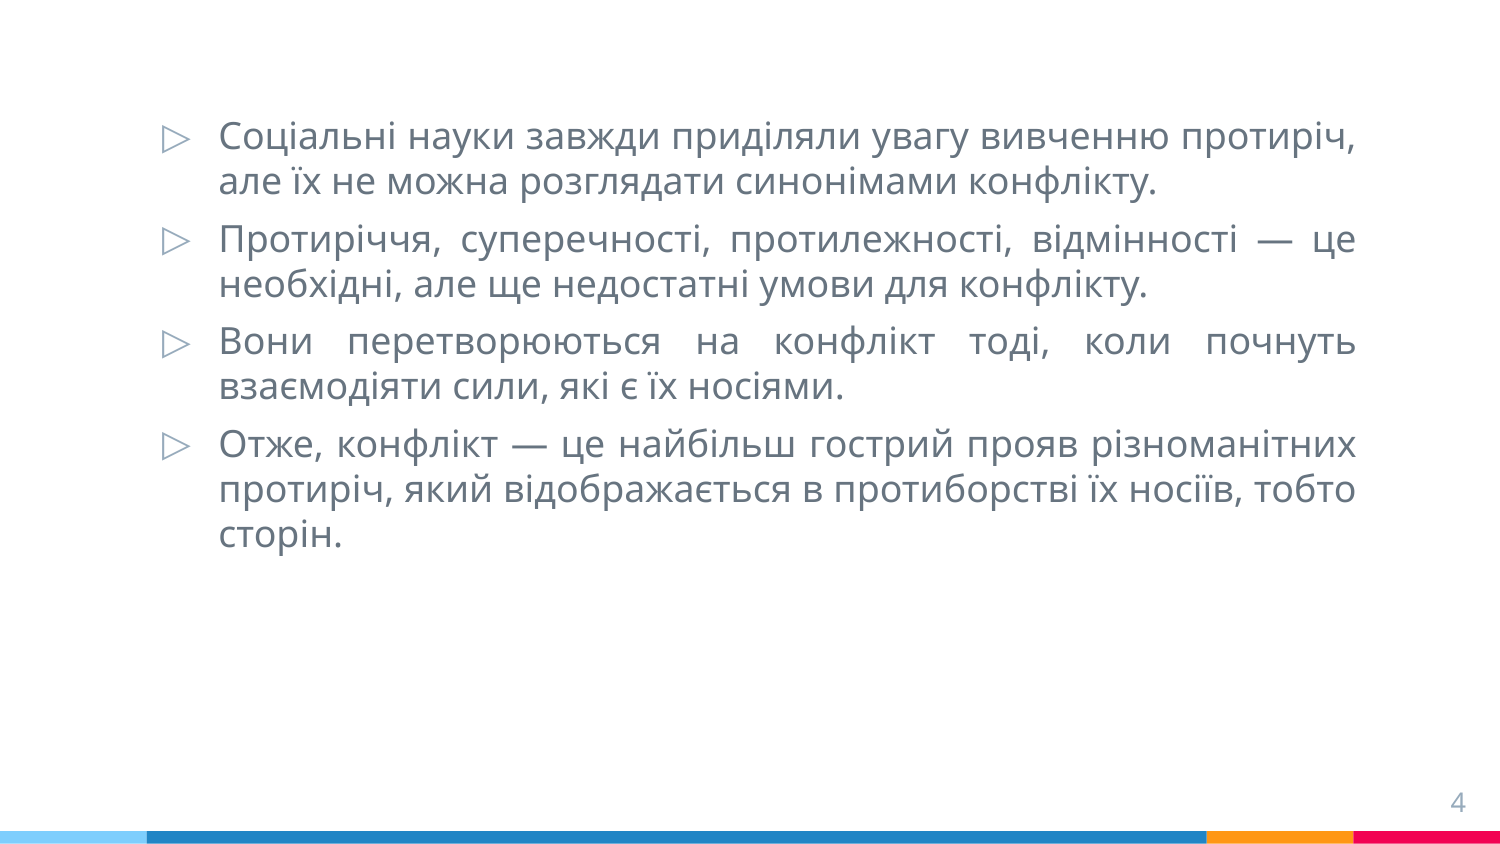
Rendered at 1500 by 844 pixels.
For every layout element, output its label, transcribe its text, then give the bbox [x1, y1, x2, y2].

list Соціальні науки завжди приділяли увагу вивченню протиріч, але їх не можна розглядати синонімами конфлікту. Протиріччя, суперечності, протилежності, відмінності — це необхідні, але ще недостатні умови для конфлікту. Вони перетворюються на конфлікт тоді, коли почнуть взаємодіяти сили, які є їх носіями. Отже, конфлікт — це найбільш гострий прояв різноманітних протиріч, який відображається в протиборстві їх носіїв, тобто сторін. [128, 97, 1373, 796]
slide_number 4 [1391, 770, 1482, 822]
